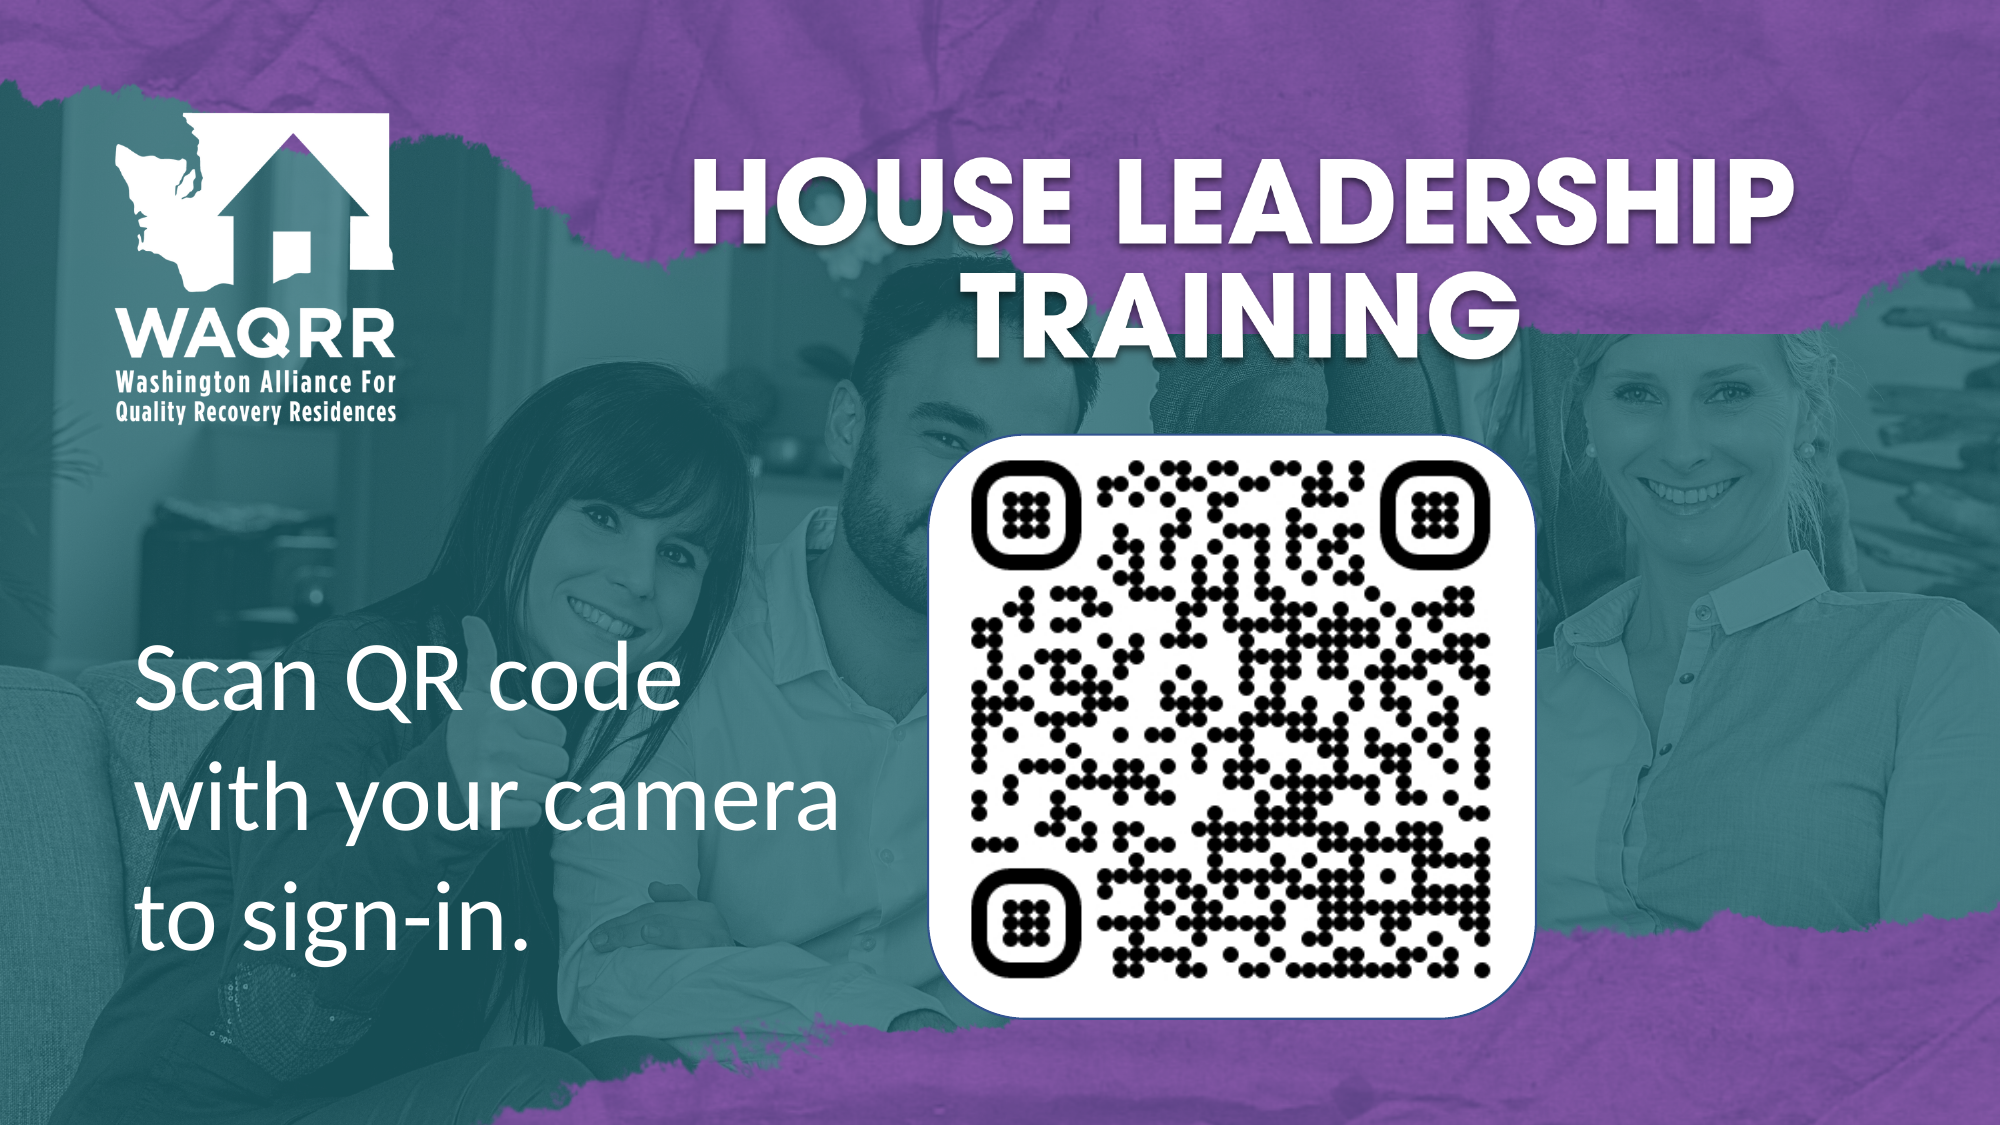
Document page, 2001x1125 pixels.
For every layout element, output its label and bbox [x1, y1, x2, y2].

picture [0, 0, 2000, 1125]
text_box [928, 434, 1536, 1019]
